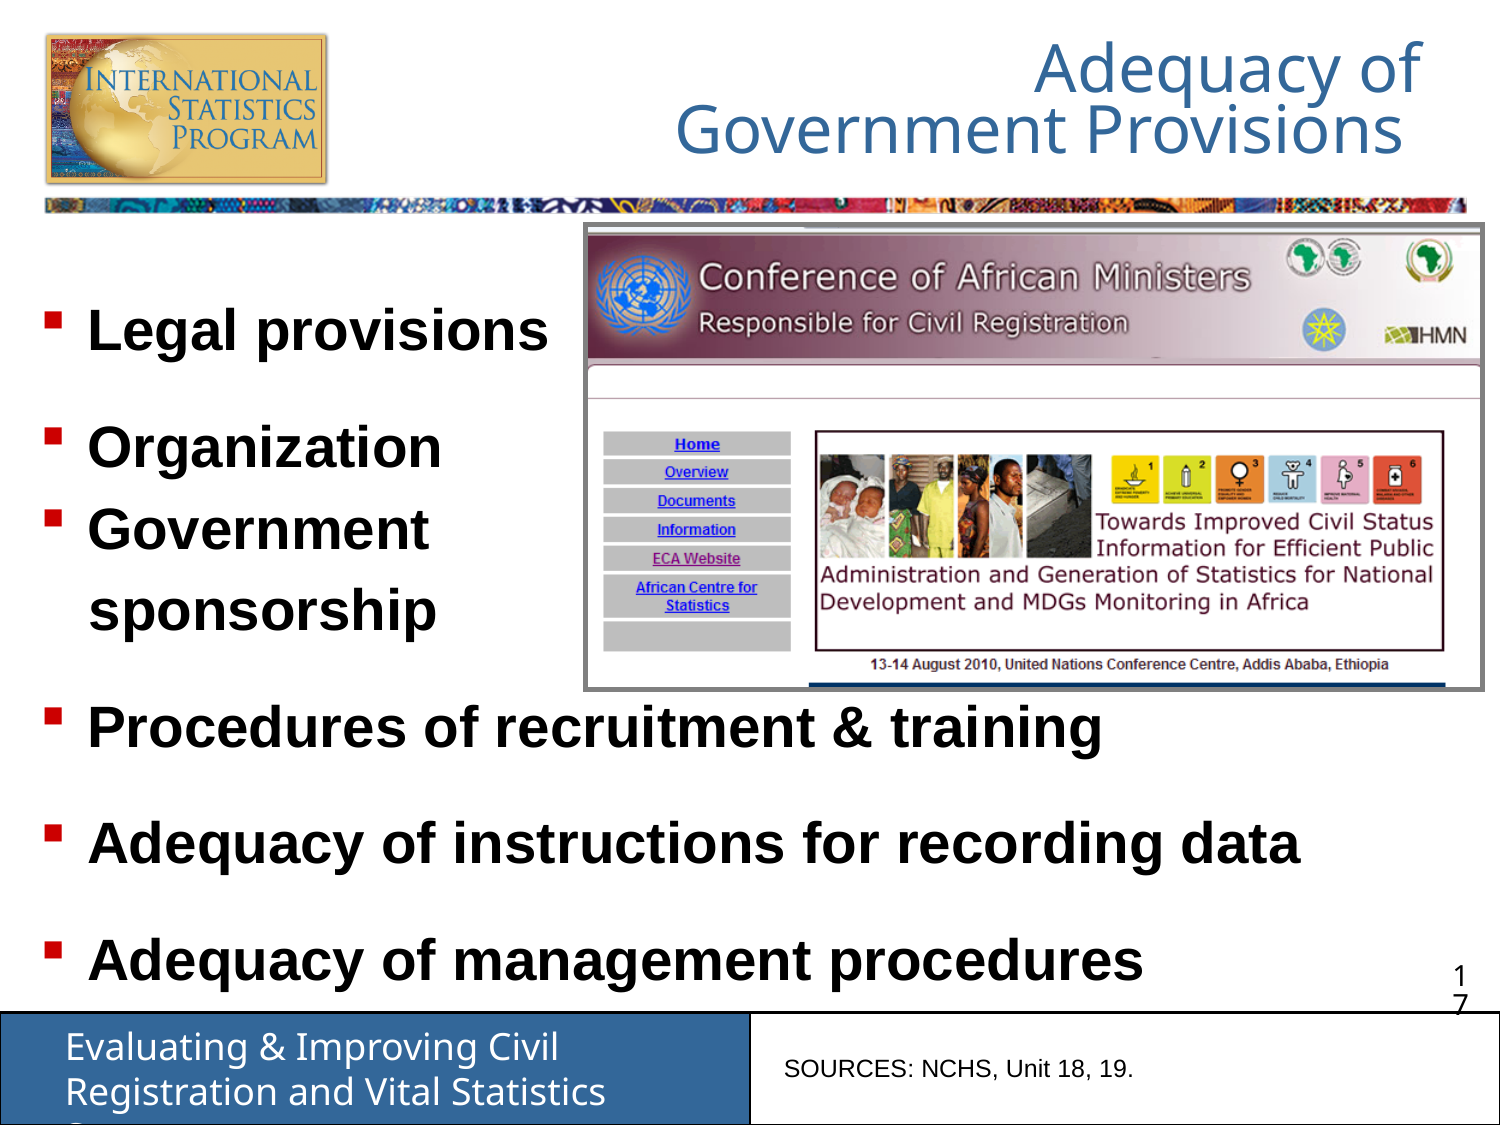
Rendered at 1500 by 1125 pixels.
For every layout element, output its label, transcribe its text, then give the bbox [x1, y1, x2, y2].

picture [587, 226, 1481, 688]
text_box SOURCES: NCHS, Unit 18, 19. [768, 1045, 1407, 1090]
picture [1, 1014, 749, 1124]
picture [37, 24, 1481, 219]
list Legal provisions Organization Government sponsorship Procedures of recruitment & training Adequacy of instructions for recording data Adequacy of management procedures [24, 249, 1405, 1025]
title Adequacy of Government Provisions [62, 37, 1438, 175]
